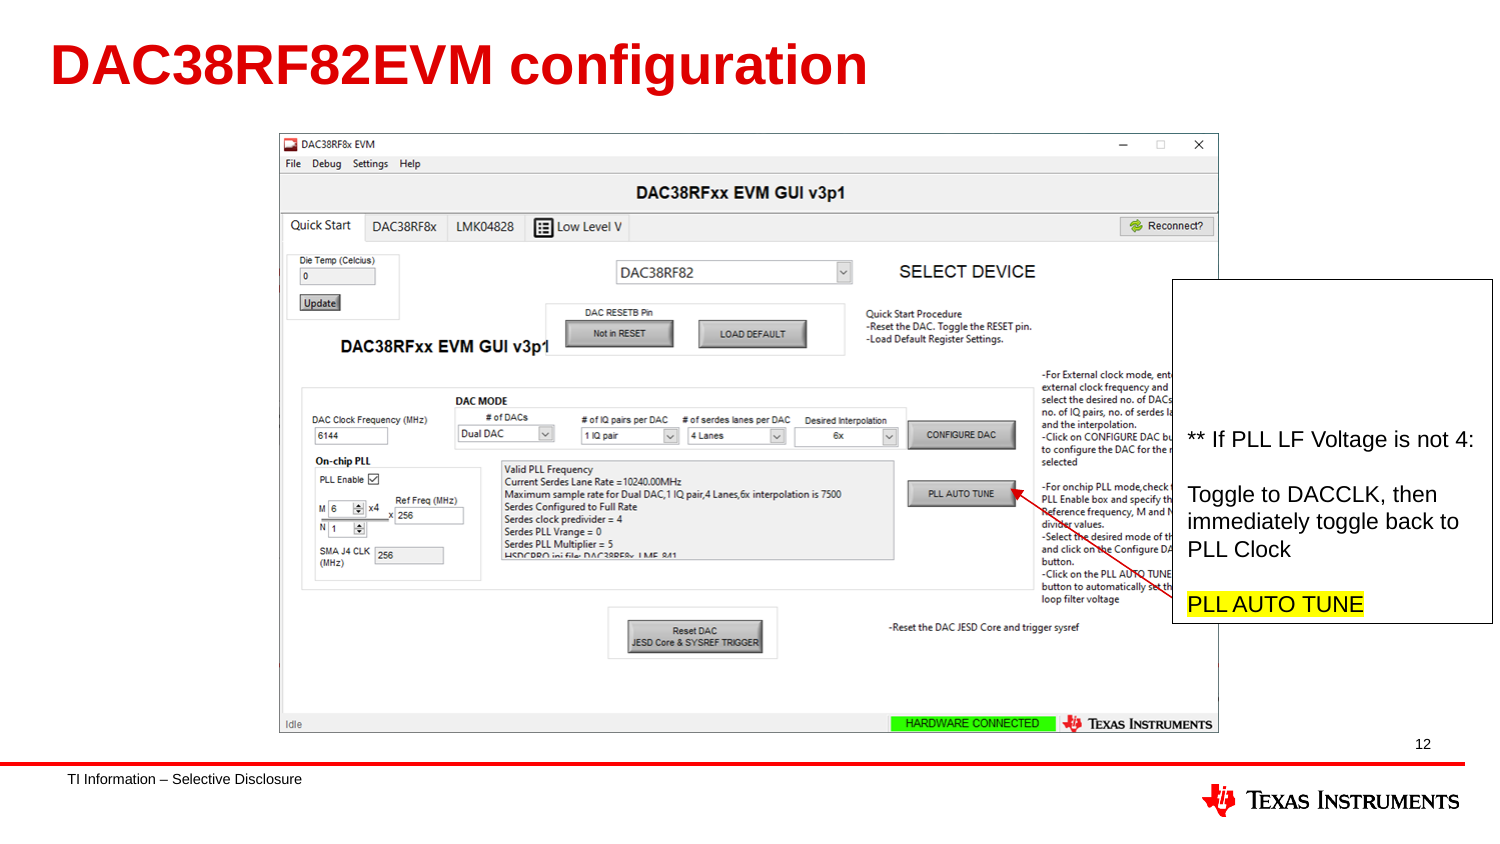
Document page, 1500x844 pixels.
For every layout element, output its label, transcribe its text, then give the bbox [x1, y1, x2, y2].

picture [1202, 784, 1459, 817]
text_box ** If PLL LF Voltage is not 4: Toggle to DACCLK, then immediately toggle back to PLL Clock PLL AUTO TUNE [1222, 279, 1493, 624]
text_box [1010, 488, 1181, 604]
slide_number 12 [1093, 728, 1444, 755]
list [279, 133, 1219, 734]
title DAC38RF82EVM configuration [37, 17, 1426, 119]
